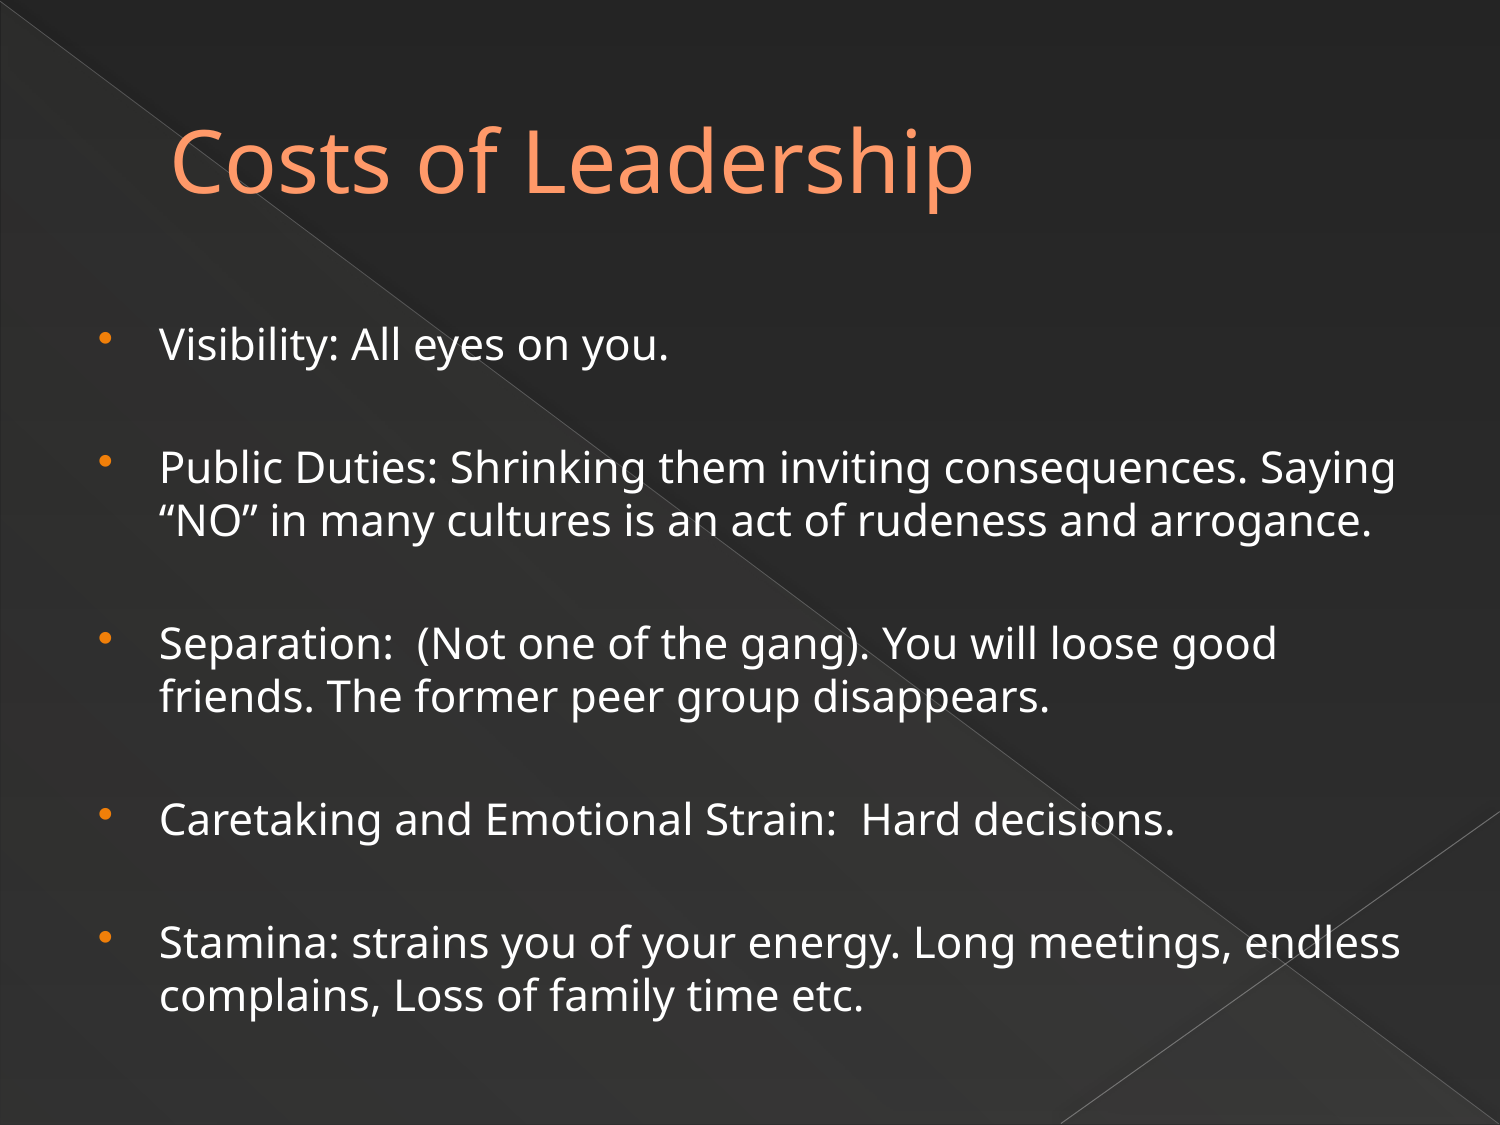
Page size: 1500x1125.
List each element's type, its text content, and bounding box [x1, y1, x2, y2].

title Costs of Leadership [75, 43, 1425, 274]
list Visibility: All eyes on you. Public Duties: Shrinking them inviting consequences. Saying “NO” in many cultures is an act of rudeness and arrogance. Separation: (Not one of the gang). You will loose good friends. The former peer group disappears. Caretaking and Emotional Strain: Hard decisions. Stamina: strains you of your energy. Long meetings, endless complains, Loss of family time etc. [75, 308, 1425, 1059]
